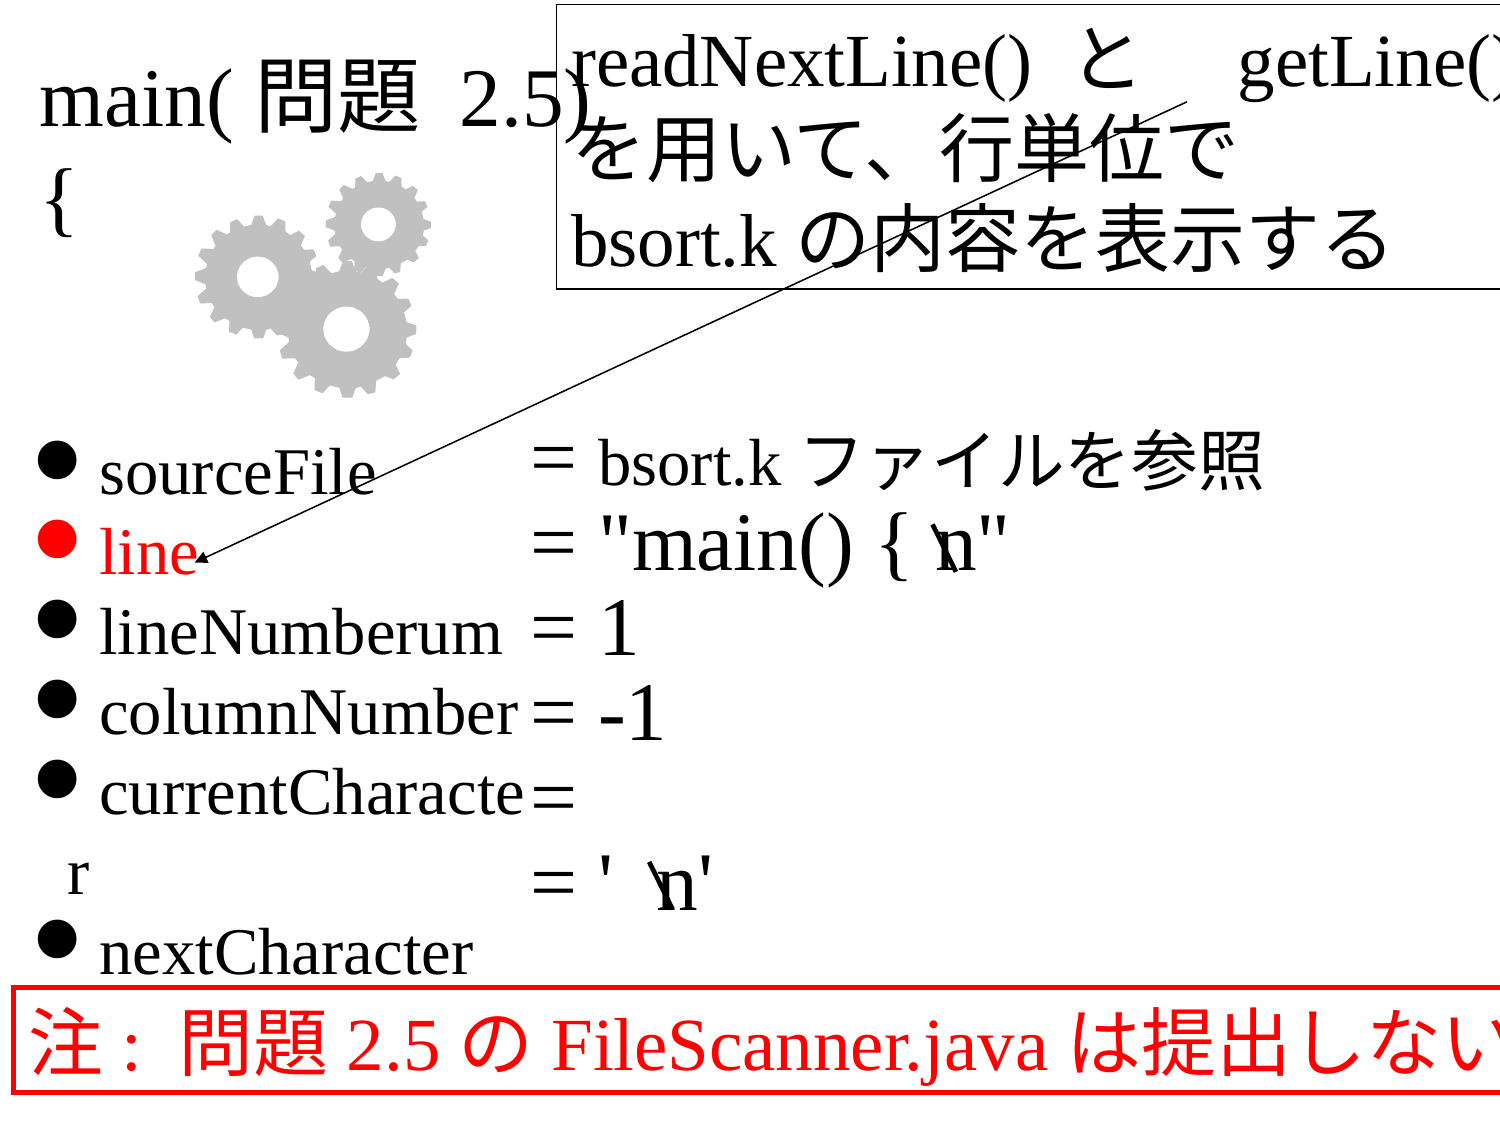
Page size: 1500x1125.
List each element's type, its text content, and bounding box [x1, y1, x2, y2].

text_box 注: 問題2.5のFileScanner.javaは提出しない [13, 987, 1500, 1093]
text_box = bsort.kファイルを参照 = "main() { n" = 1 = -1 = = ' n' [515, 1093, 1281, 1105]
text_box readNextLine() と getLine() を用いて、行単位で bsort.kの内容を表示する [556, 4, 1500, 290]
text_box main(問題 2.5) { [25, 35, 556, 251]
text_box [932, 524, 957, 573]
text_box [194, 101, 1187, 563]
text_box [194, 172, 432, 398]
text_box sourceFile line lineNumberum columnNumber currentCharacter nextCharacter [17, 420, 515, 987]
text_box = bsort.kファイルを参照 = "main() { n" = 1 = -1 = = ' n' [515, 410, 1281, 987]
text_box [648, 861, 673, 910]
